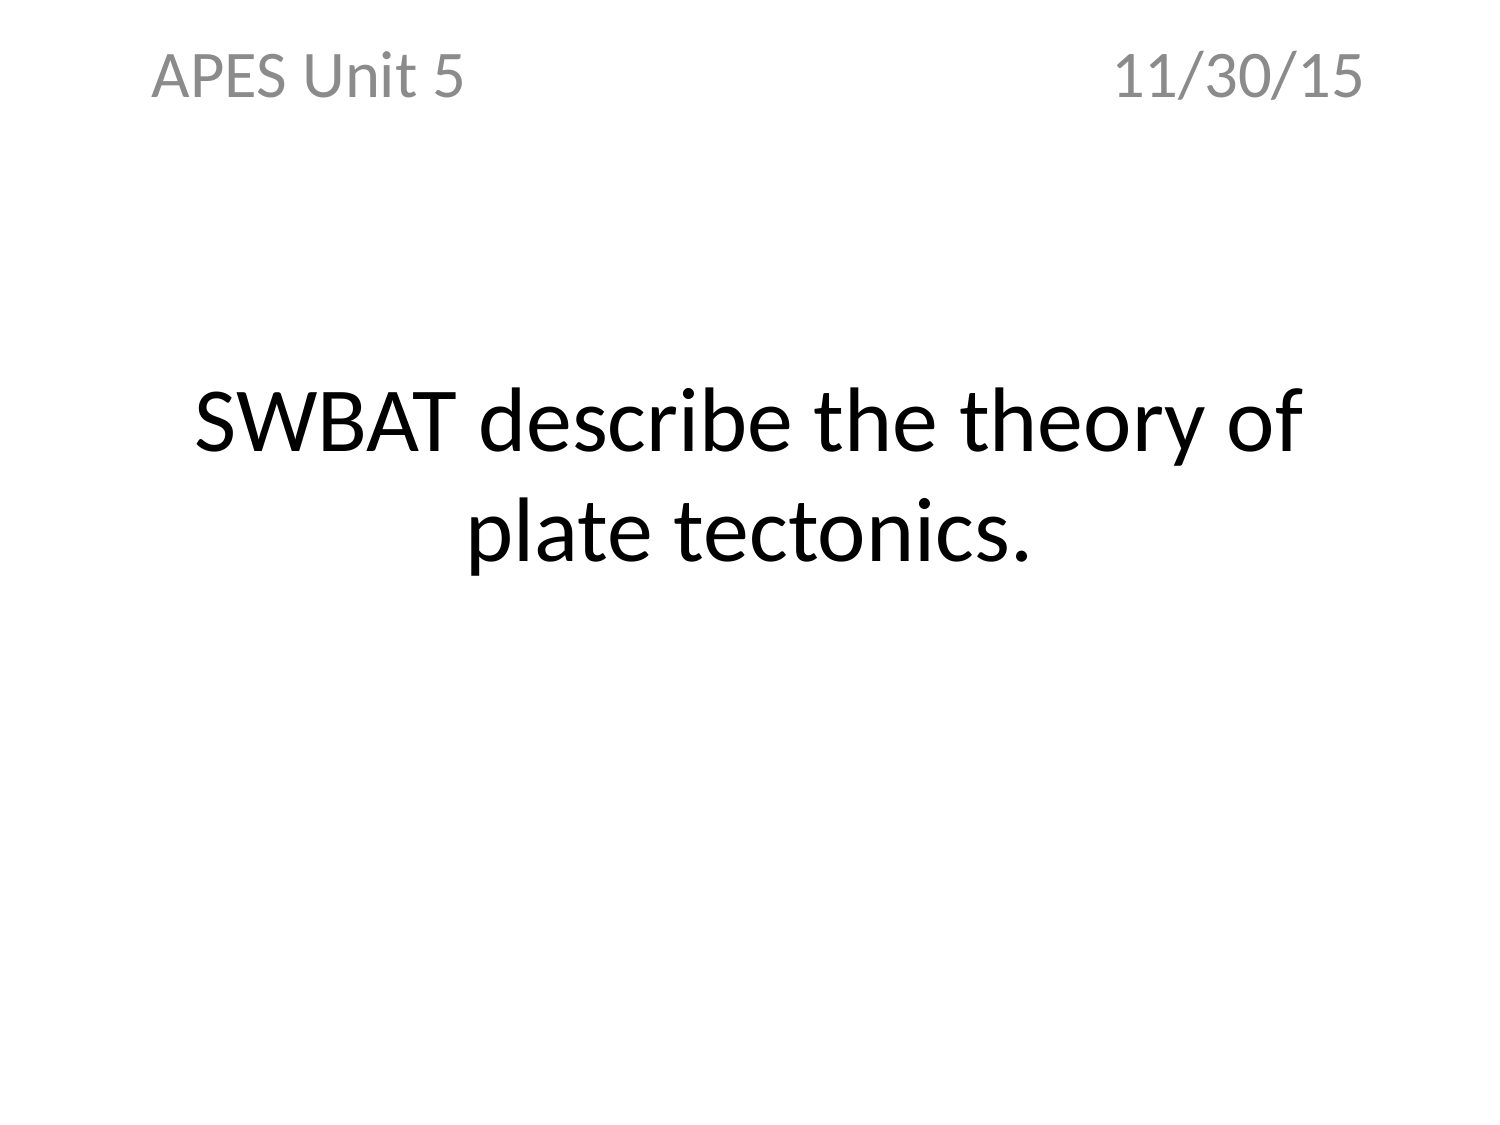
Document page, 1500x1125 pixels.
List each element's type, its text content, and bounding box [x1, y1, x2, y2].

title SWBAT describe the theory of plate tectonics. [112, 349, 1388, 591]
subtitle APES Unit 5 11/30/15 [136, 22, 1442, 360]
